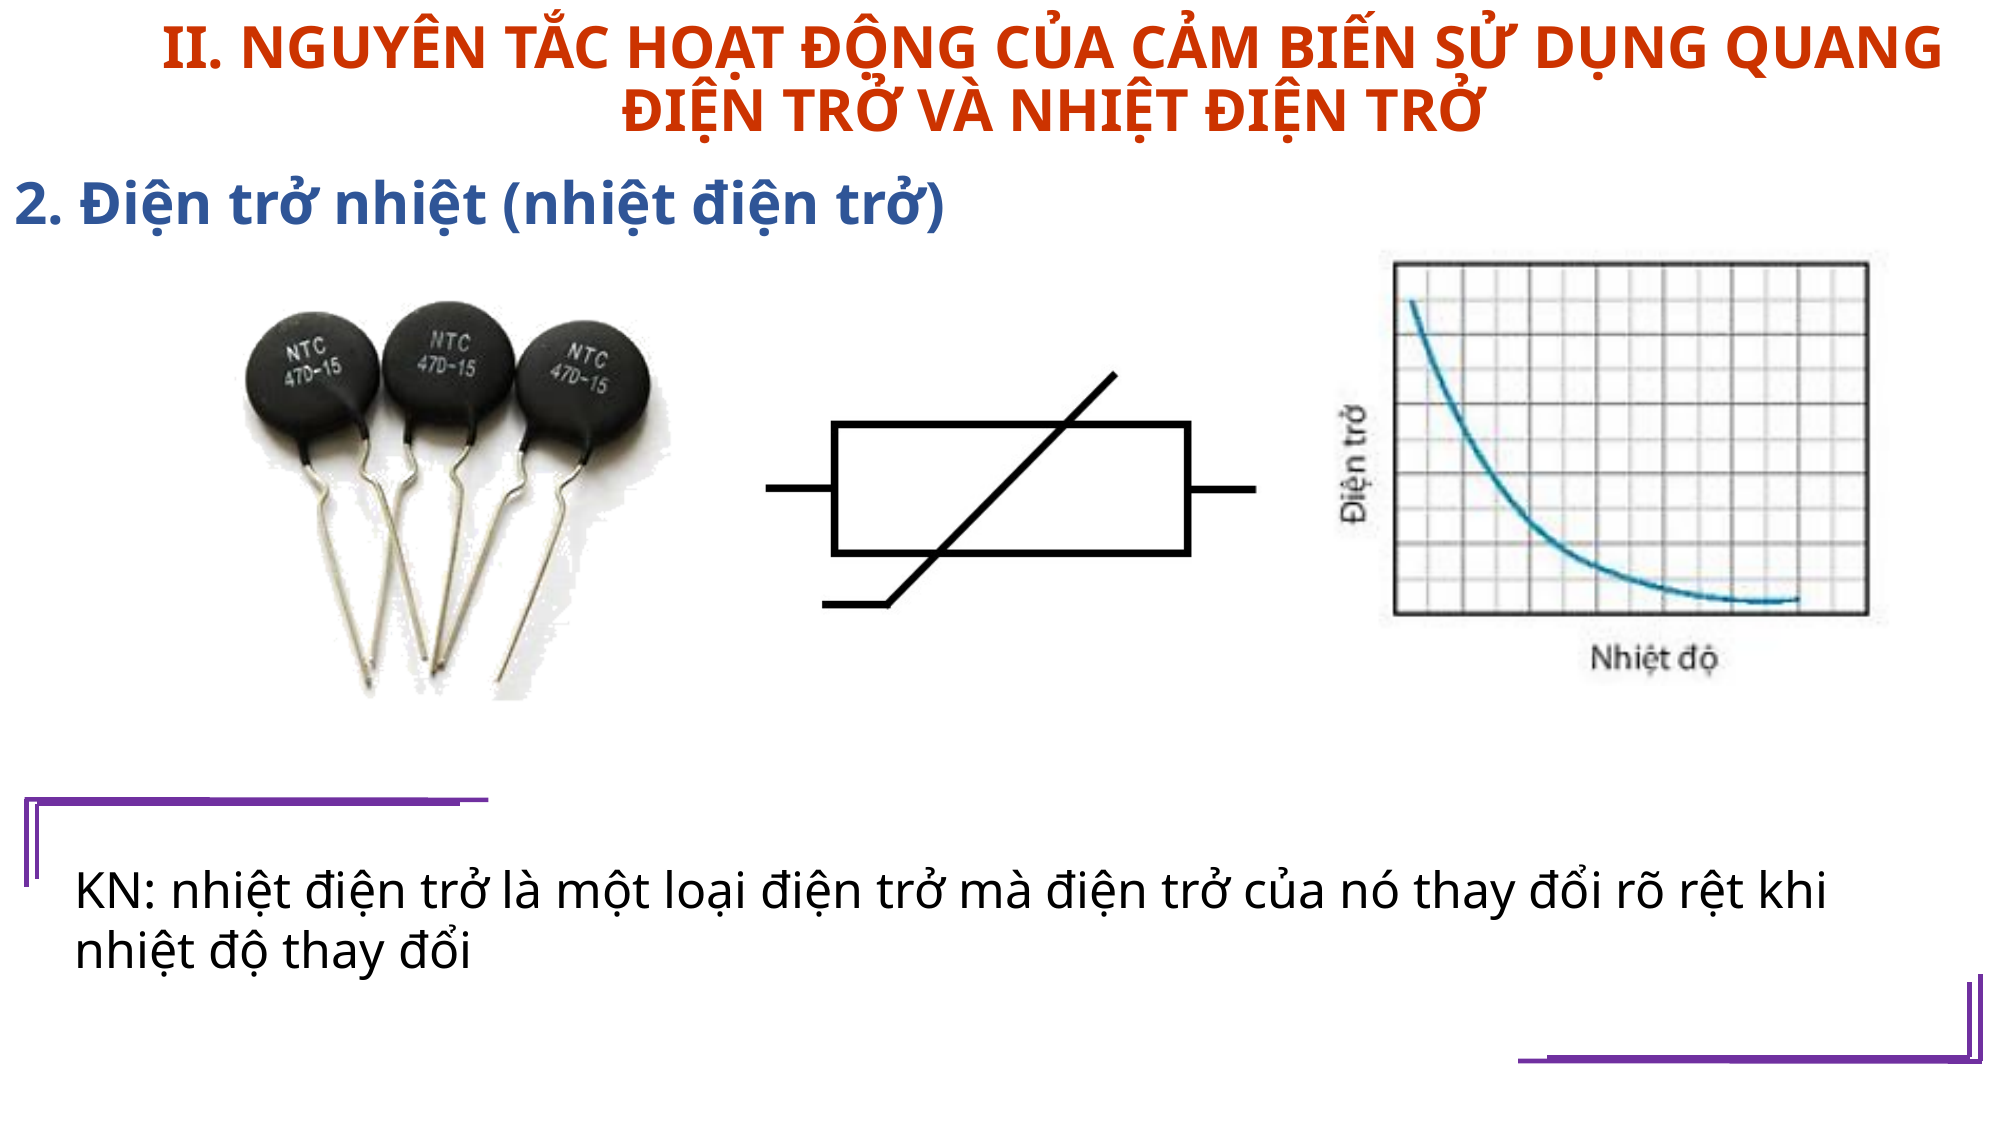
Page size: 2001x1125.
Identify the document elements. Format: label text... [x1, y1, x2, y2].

picture [1306, 232, 1925, 686]
title II. NGUYÊN TẮC HOẠT ĐỘNG CỦA CẢM BIẾN SỬ DỤNG QUANG ĐIỆN TRỞ VÀ NHIỆT ĐIỆN TRỞ [137, 7, 1970, 156]
picture [199, 236, 1298, 753]
text_box 2. Điện trở nhiệt (nhiệt điện trở) [0, 159, 1468, 244]
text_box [24, 799, 1982, 1062]
